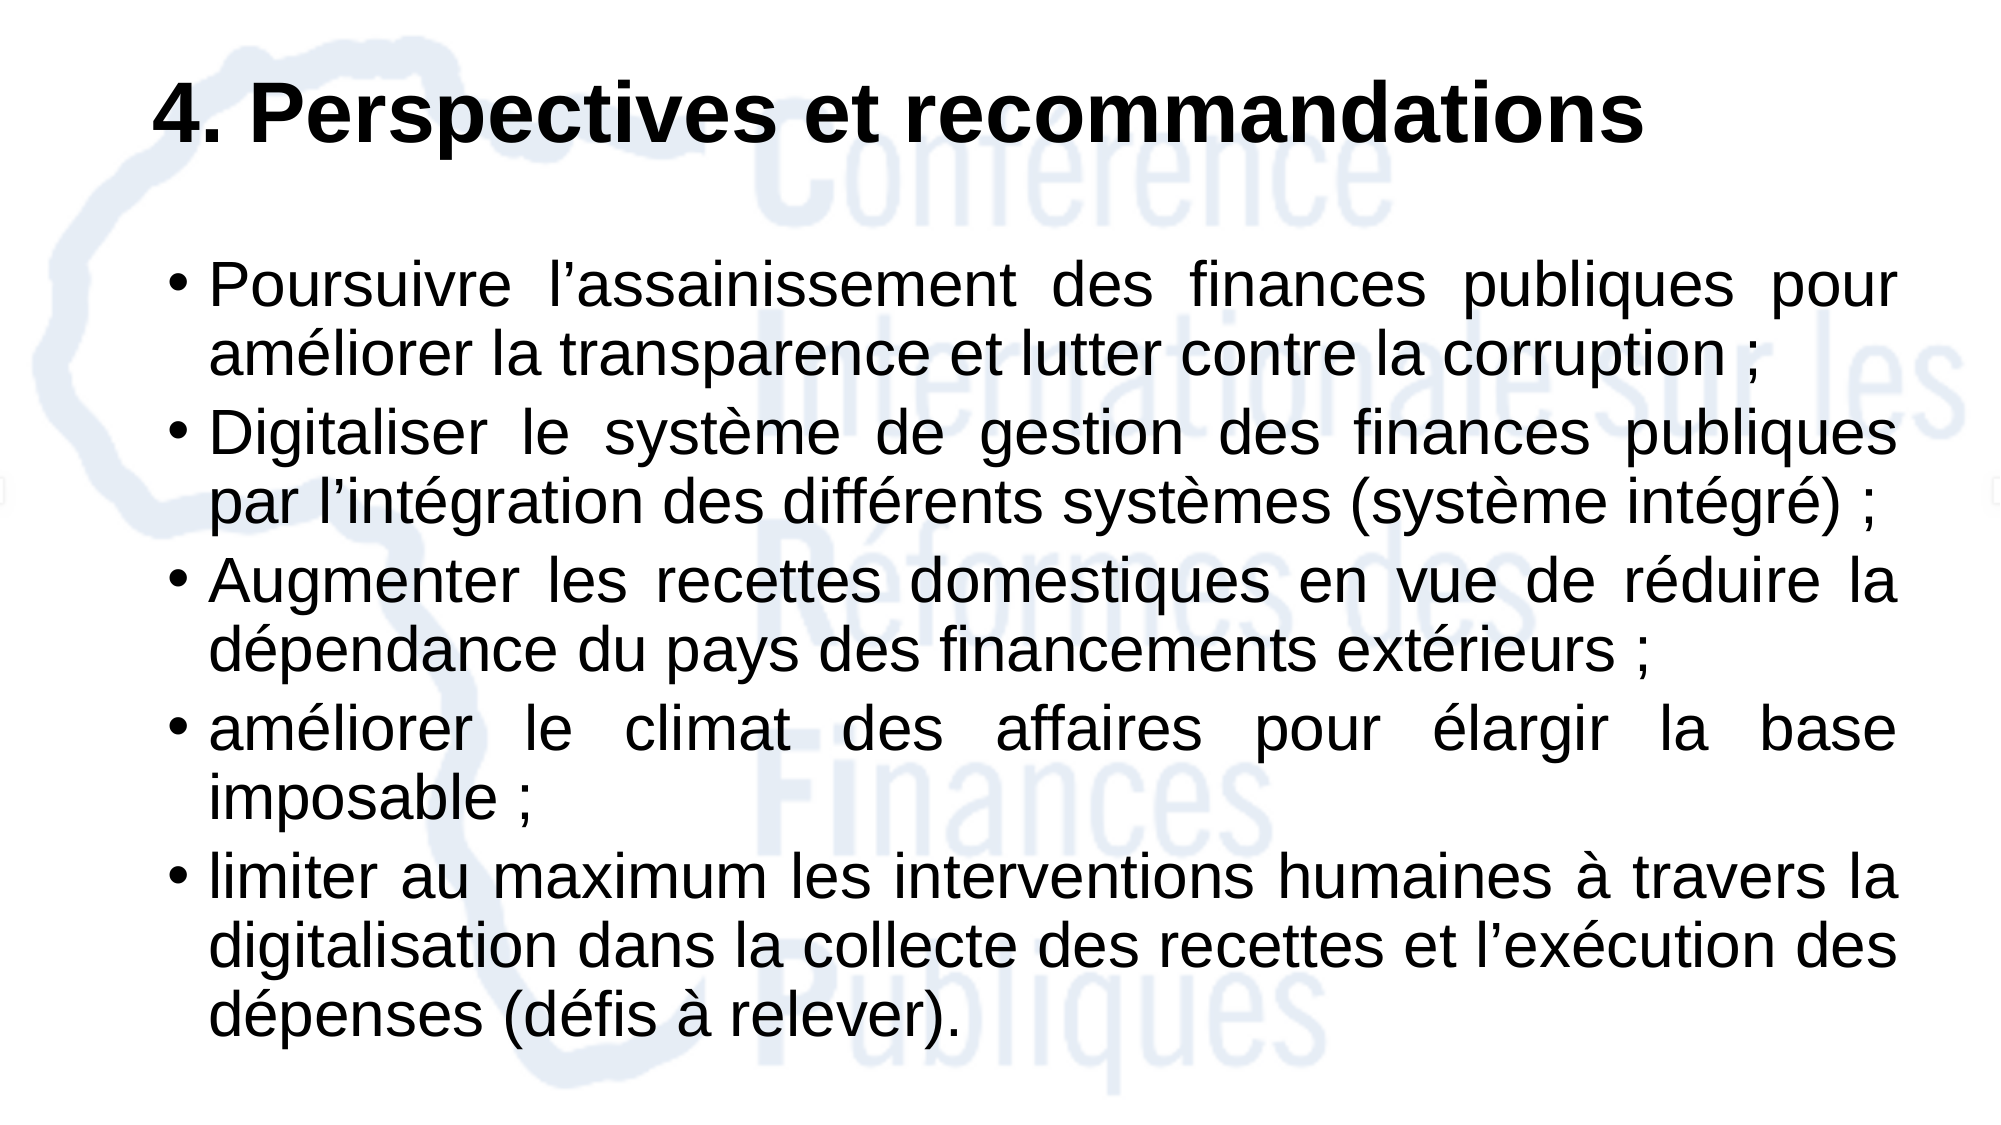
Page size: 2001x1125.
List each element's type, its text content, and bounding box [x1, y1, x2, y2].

list Poursuivre l’assainissement des finances publiques pour améliorer la transparence et lutter contre la corruption ; Digitaliser le système de gestion des finances publiques par l’intégration des différents systèmes (système intégré) ; Augmenter les recettes domestiques en vue de réduire la dépendance du pays des financements extérieurs ; améliorer le climat des affaires pour élargir la base imposable ; limiter au maximum les interventions humaines à travers la digitalisation dans la collecte des recettes et l’exécution des dépenses (défis à relever). [85, 175, 1915, 1108]
title 4. Perspectives et recommandations [137, 59, 1863, 169]
